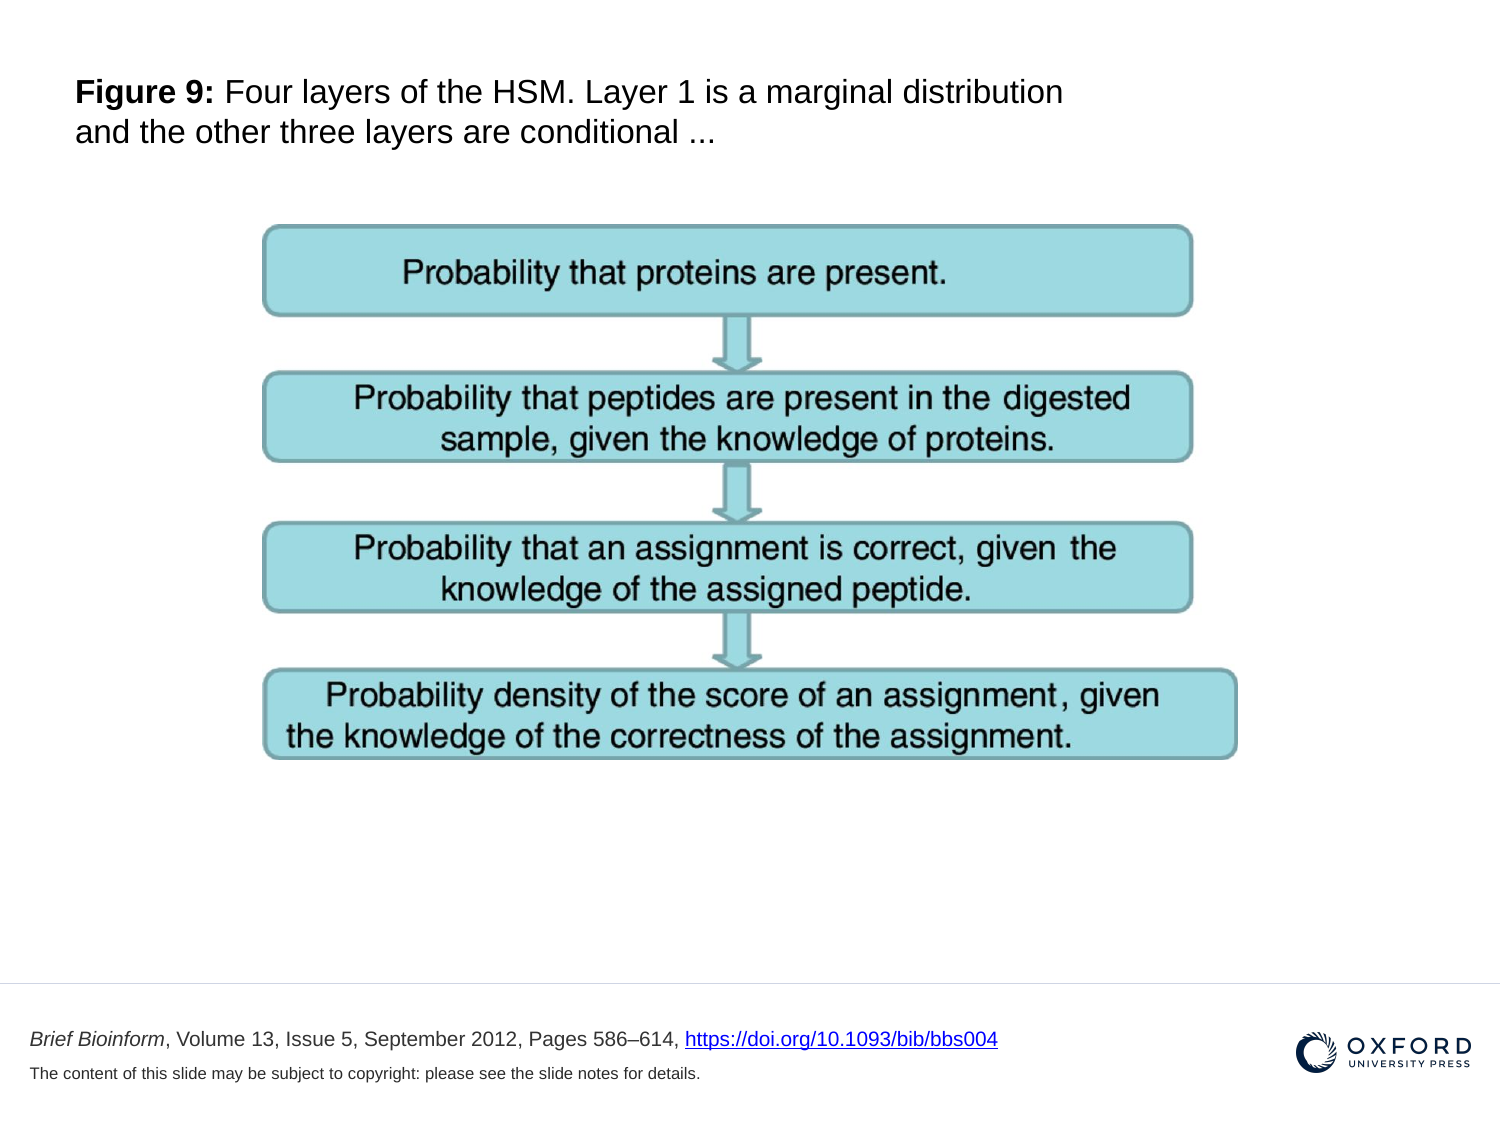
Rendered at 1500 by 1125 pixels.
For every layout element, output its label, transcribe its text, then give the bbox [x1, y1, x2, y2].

footer Brief Bioinform, Volume 13, Issue 5, September 2012, Pages 586–614, https://doi.org/10.1093/bib/bbs004 The content of this slide may be subject to copyright: please see the slide notes for details. [0, 983, 1260, 1125]
picture [1296, 1032, 1471, 1073]
picture [262, 224, 1238, 760]
title Figure 9: Four layers of the HSM. Layer 1 is a marginal distribution and the other three layers are conditional ... [75, 69, 1078, 171]
